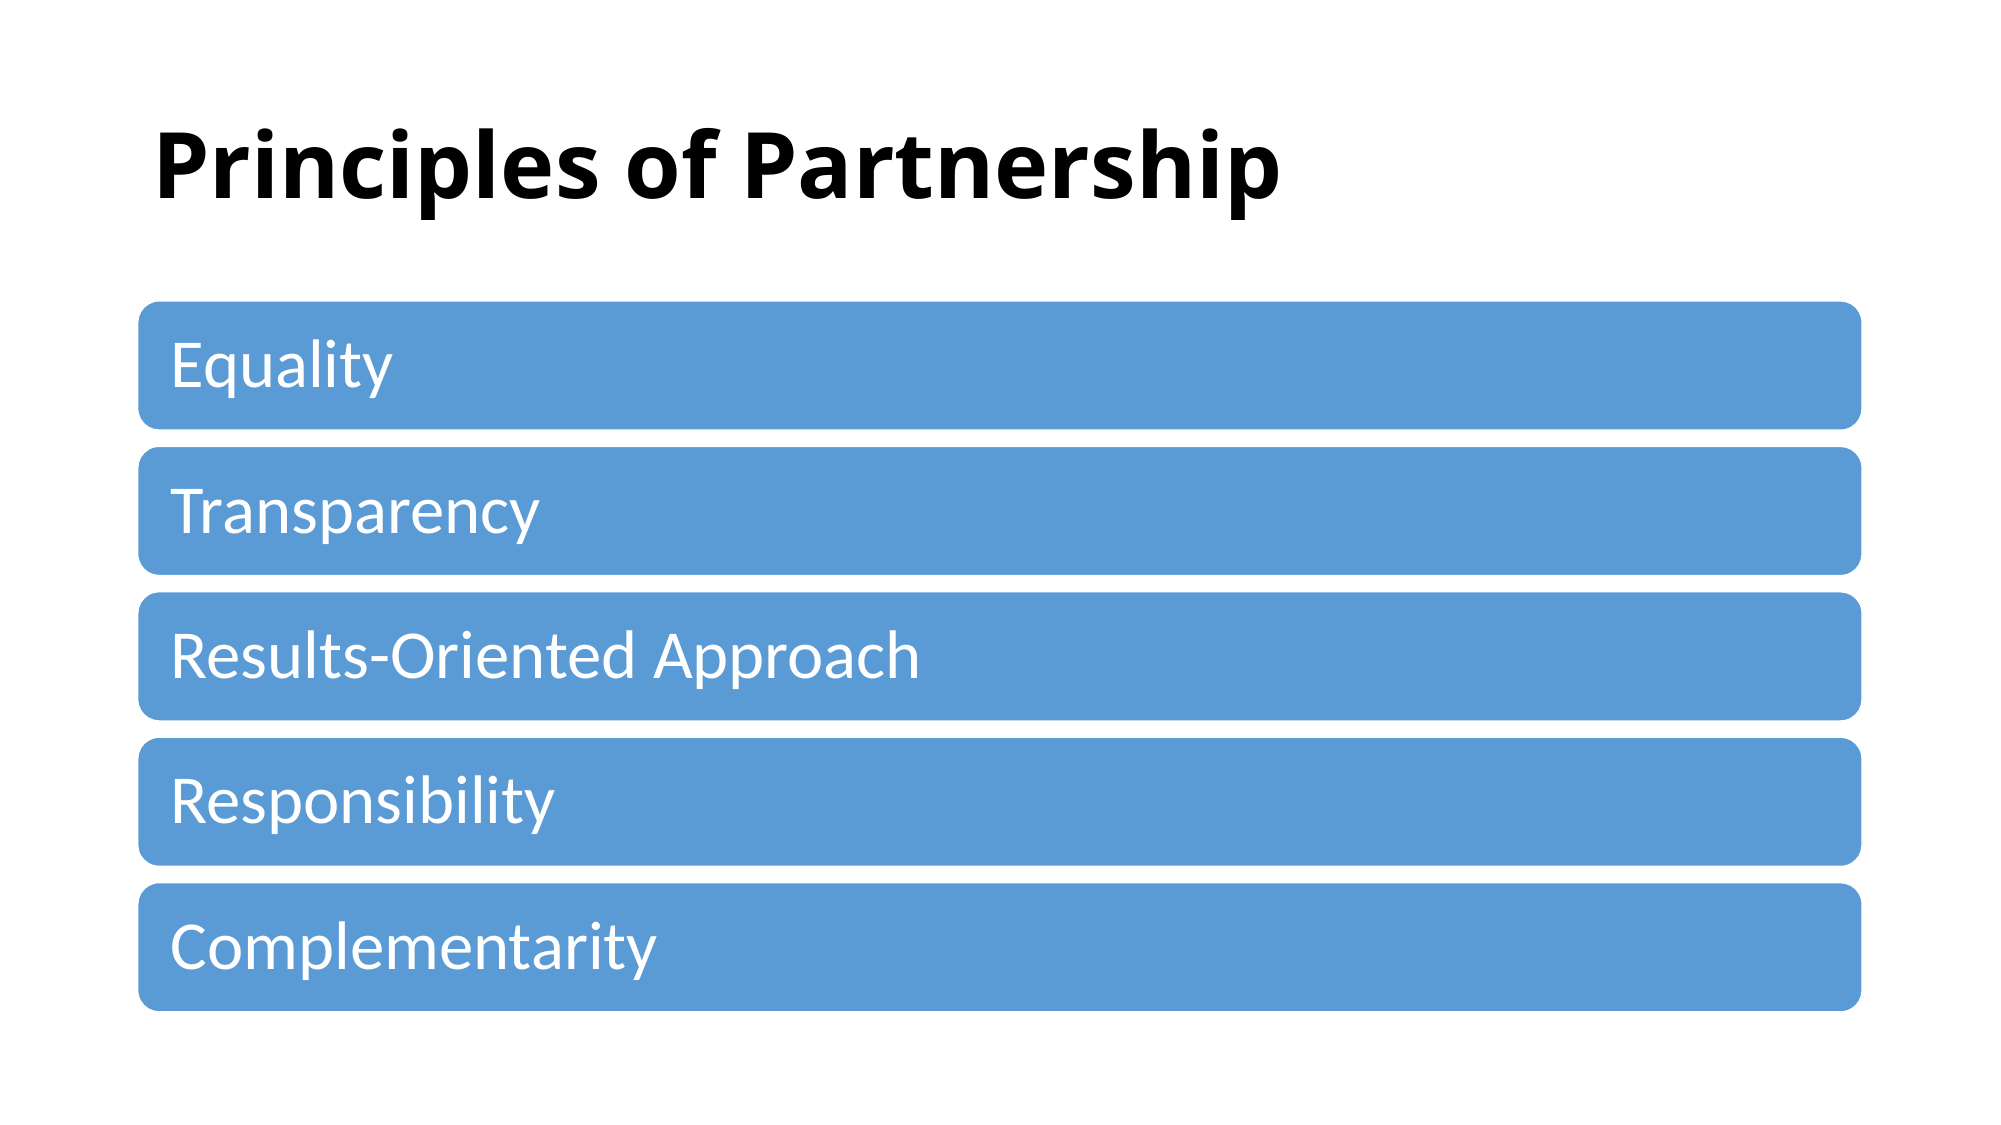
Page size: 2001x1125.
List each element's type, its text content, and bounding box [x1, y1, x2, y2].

title Principles of Partnership [137, 59, 1863, 278]
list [137, 299, 1863, 1014]
